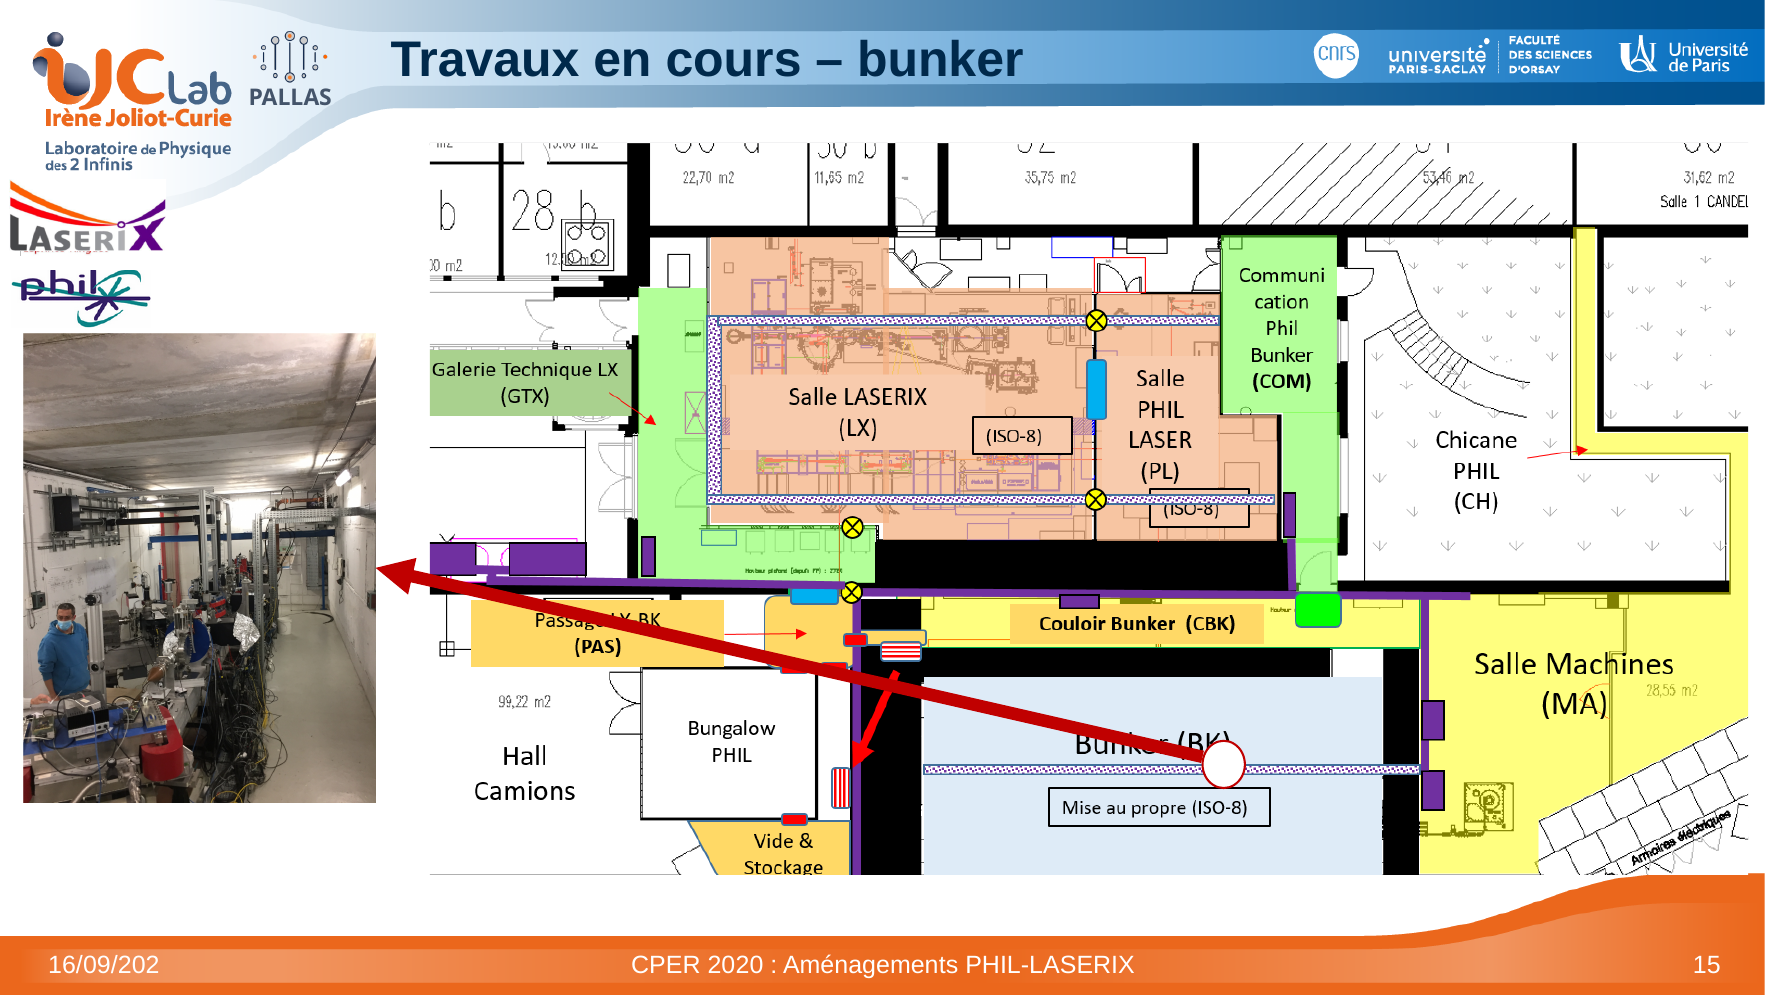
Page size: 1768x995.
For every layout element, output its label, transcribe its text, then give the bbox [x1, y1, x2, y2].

title Travaux en cours – bunker [375, 24, 1309, 96]
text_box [9, 179, 166, 328]
slide_number 15 [1338, 937, 1736, 991]
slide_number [33, 937, 429, 991]
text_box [375, 567, 1203, 757]
picture [0, 0, 1765, 995]
footer CPER 2020 : Aménagements PHIL-LASERIX [481, 937, 1286, 991]
